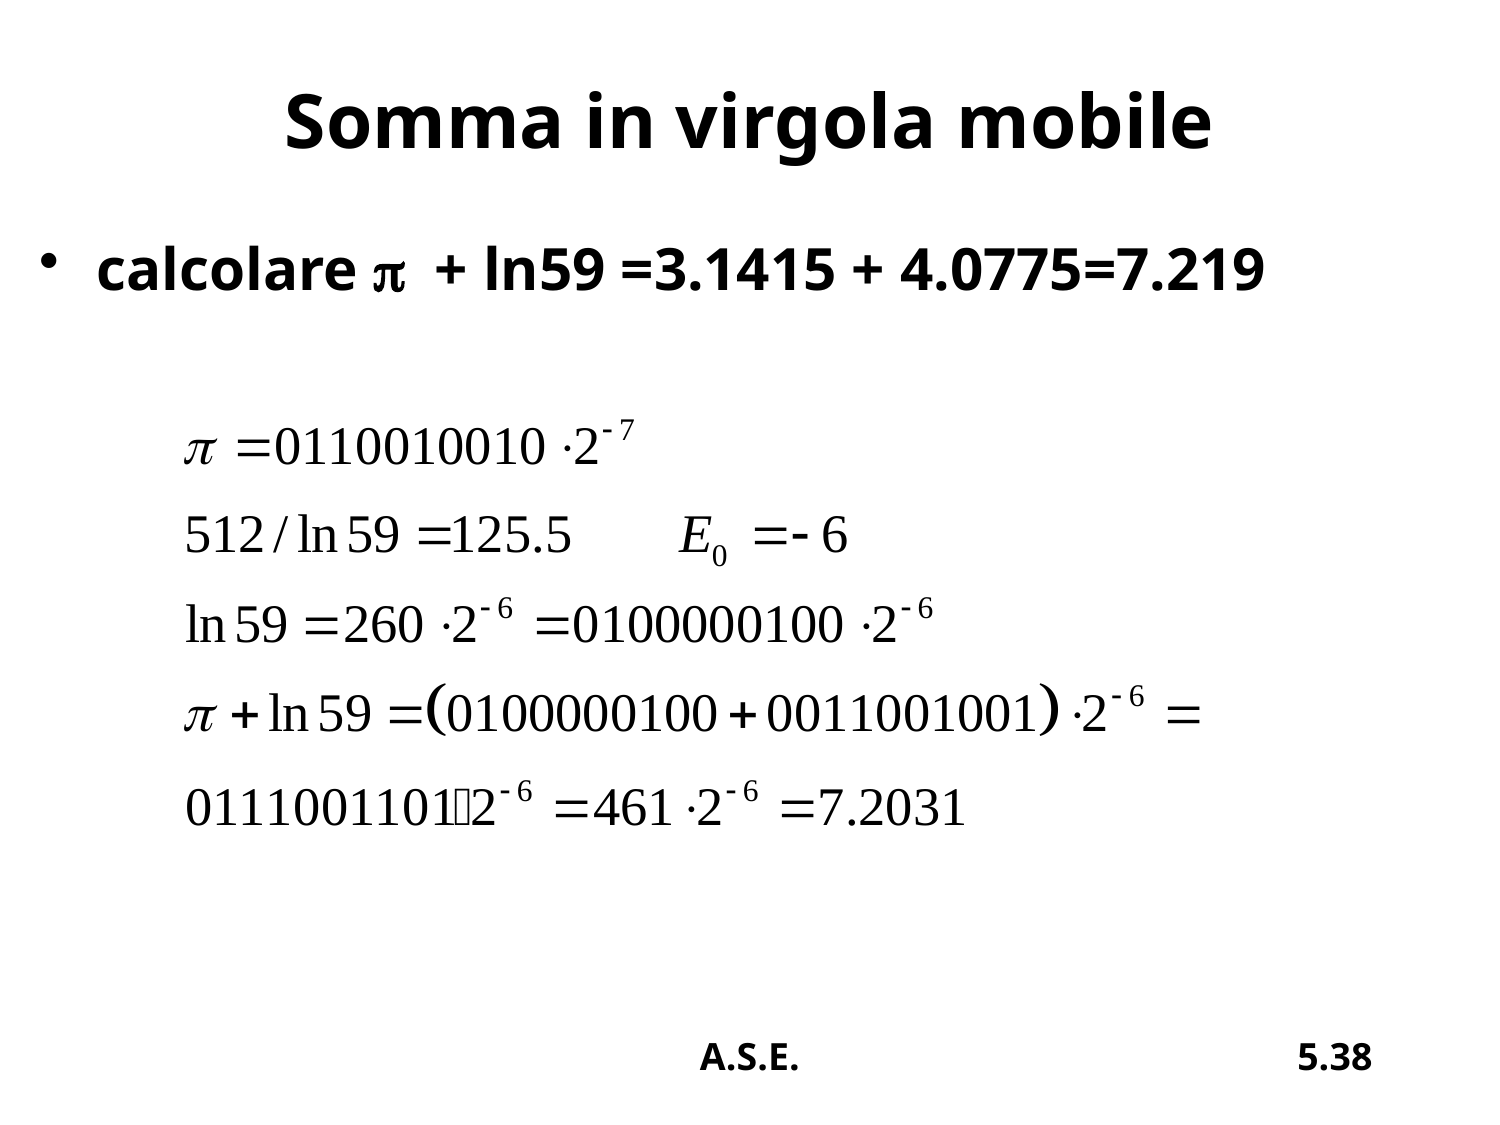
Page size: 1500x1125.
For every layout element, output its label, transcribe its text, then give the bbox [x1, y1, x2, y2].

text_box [177, 406, 1201, 839]
footer A.S.E. [512, 1024, 988, 1101]
title Somma in virgola mobile [24, 24, 1476, 213]
slide_number 5.38 [1074, 1024, 1388, 1101]
list calcolare p + ln59 =3.1415 + 4.0775=7.219 [24, 224, 1476, 1001]
